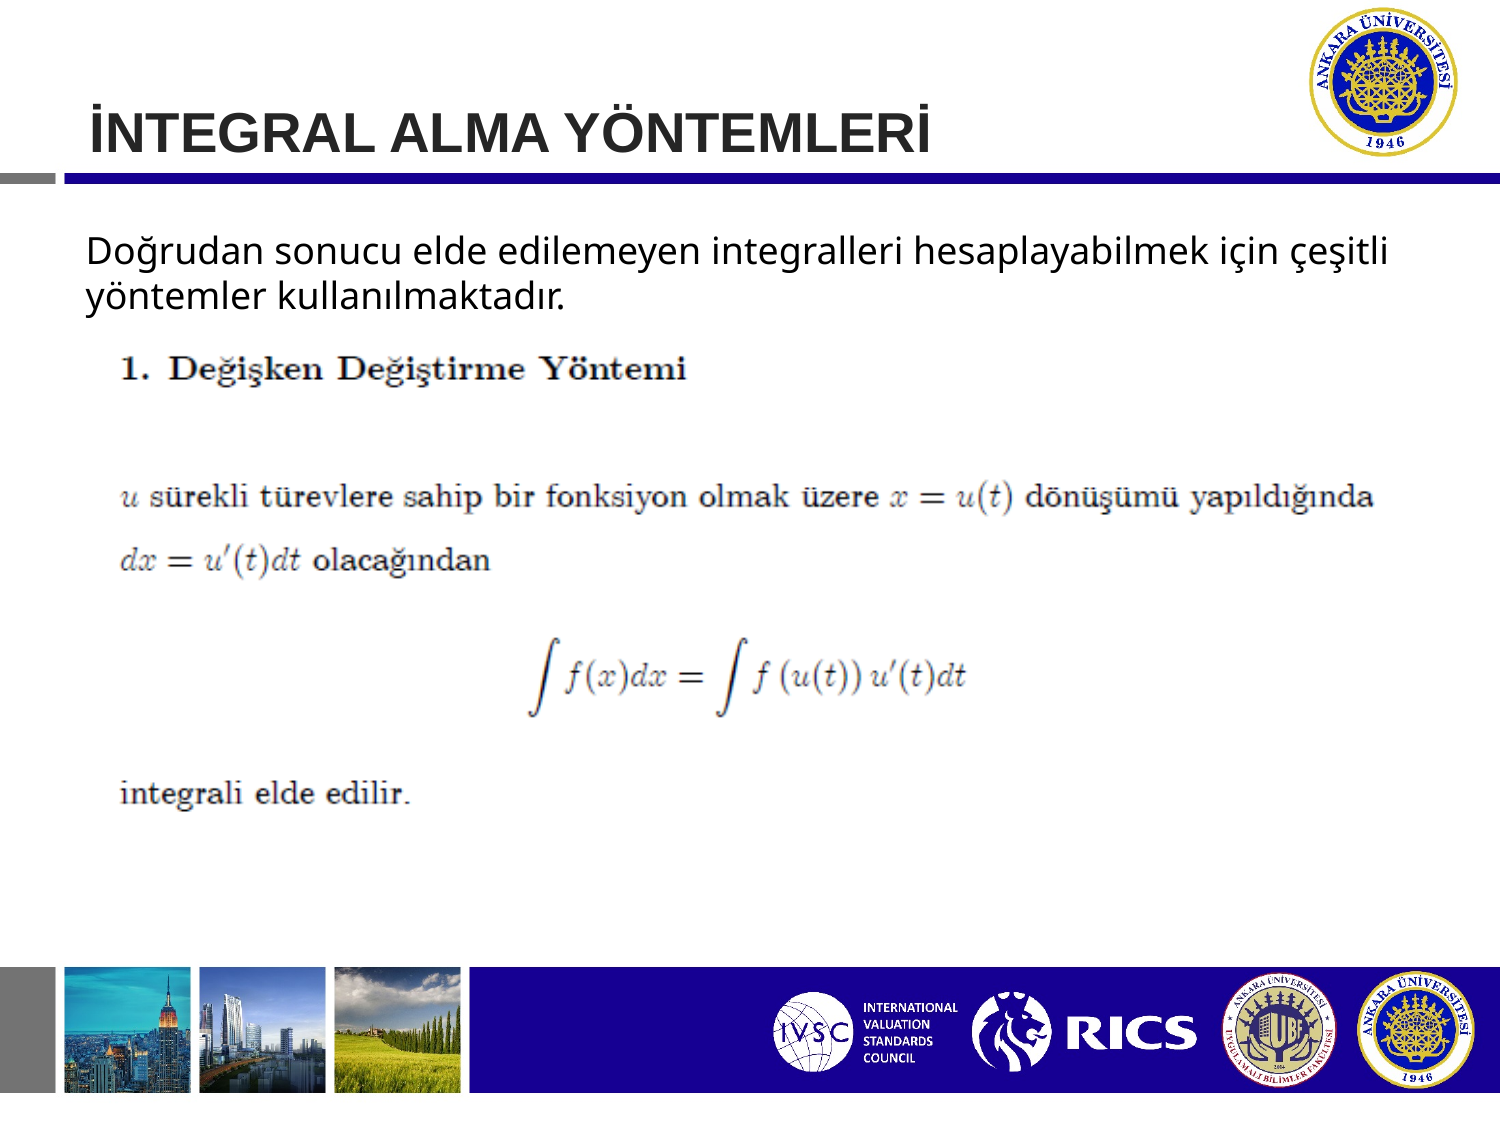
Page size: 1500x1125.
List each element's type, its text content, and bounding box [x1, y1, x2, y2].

picture [0, 0, 1500, 1125]
title İNTEGRAL ALMA YÖNTEMLERİ [88, 94, 1053, 219]
text_box Doğrudan sonucu elde edilemeyen integralleri hesaplayabilmek için çeşitli yöntemler kullanılmaktadır. [70, 219, 1464, 325]
